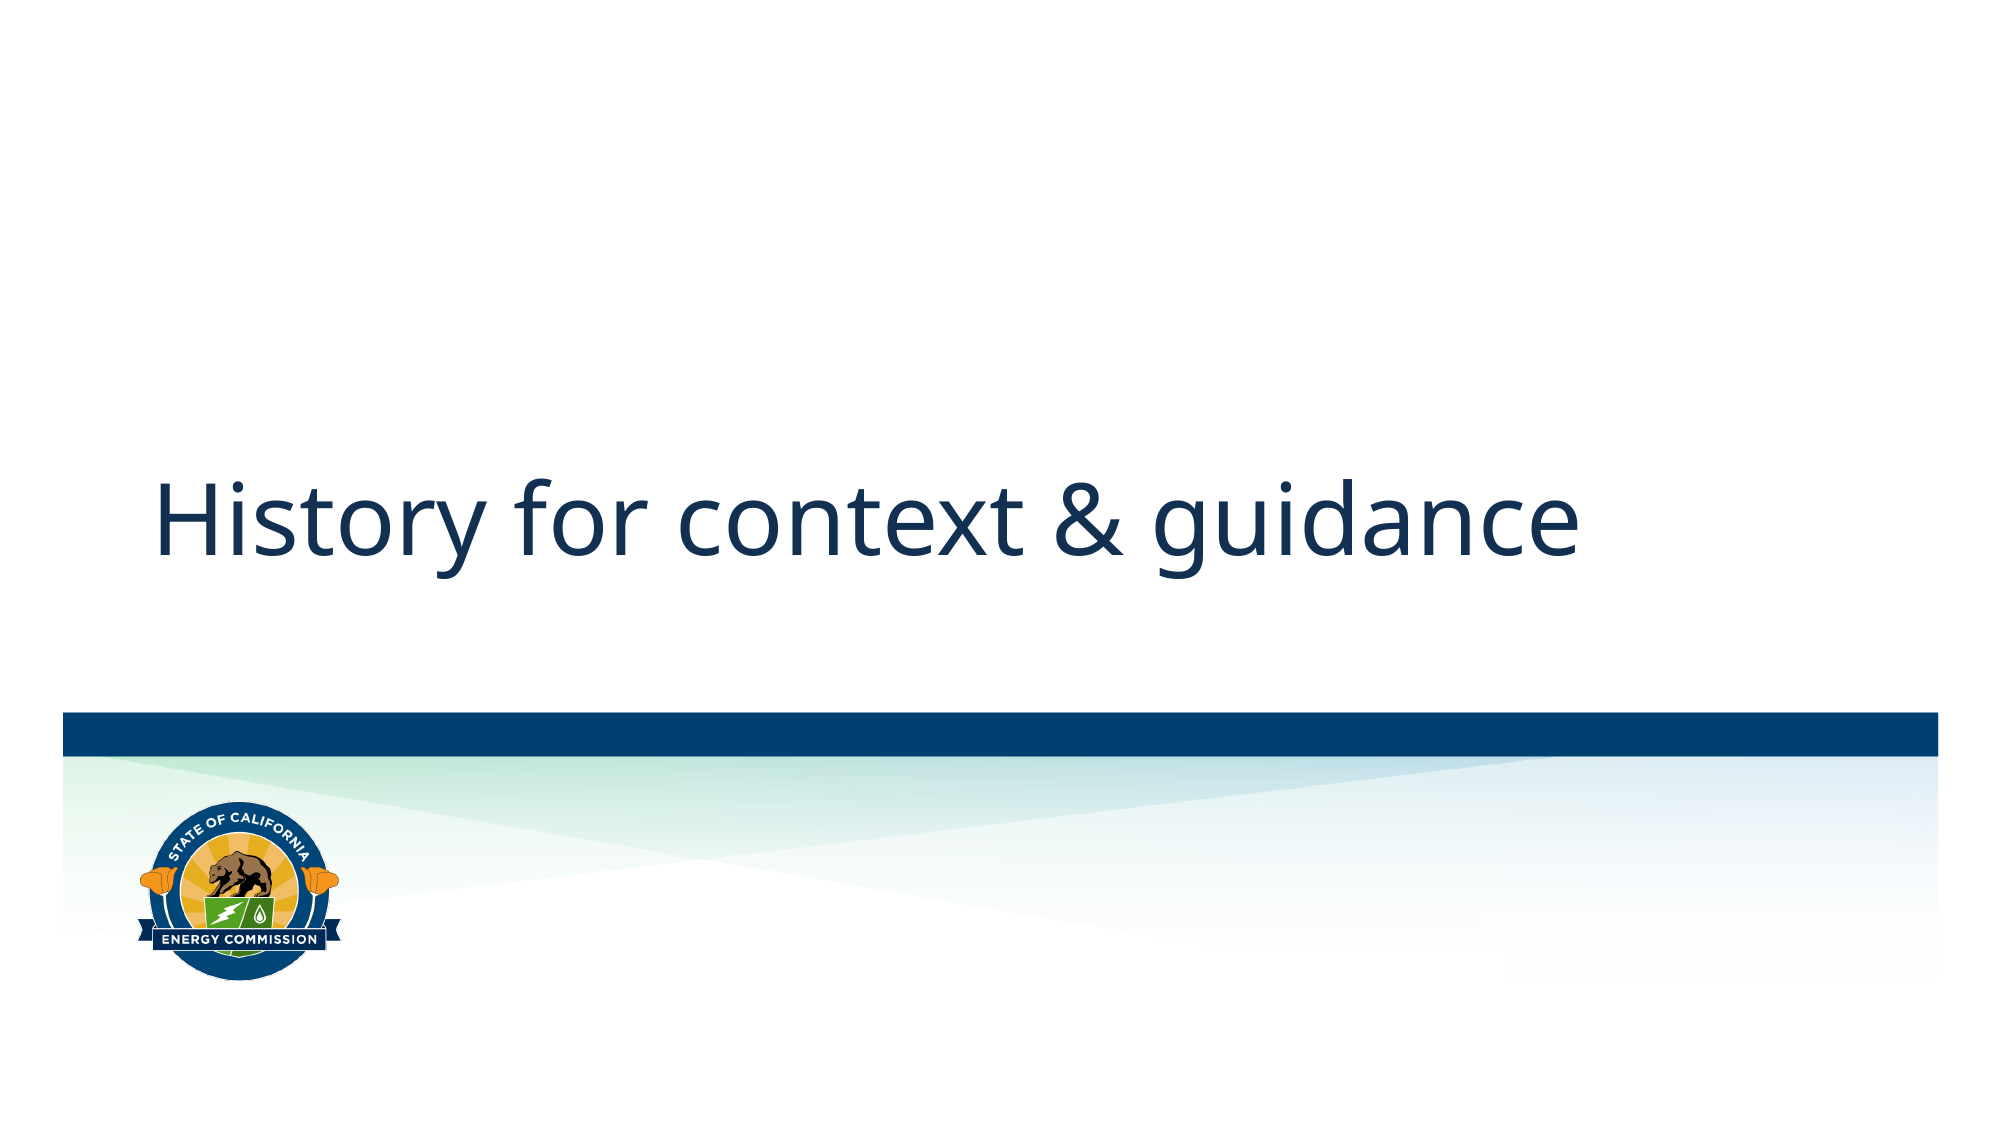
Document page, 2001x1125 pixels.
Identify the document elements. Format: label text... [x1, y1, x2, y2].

picture [0, 0, 2001, 1125]
title History for context & guidance [136, 116, 1862, 585]
